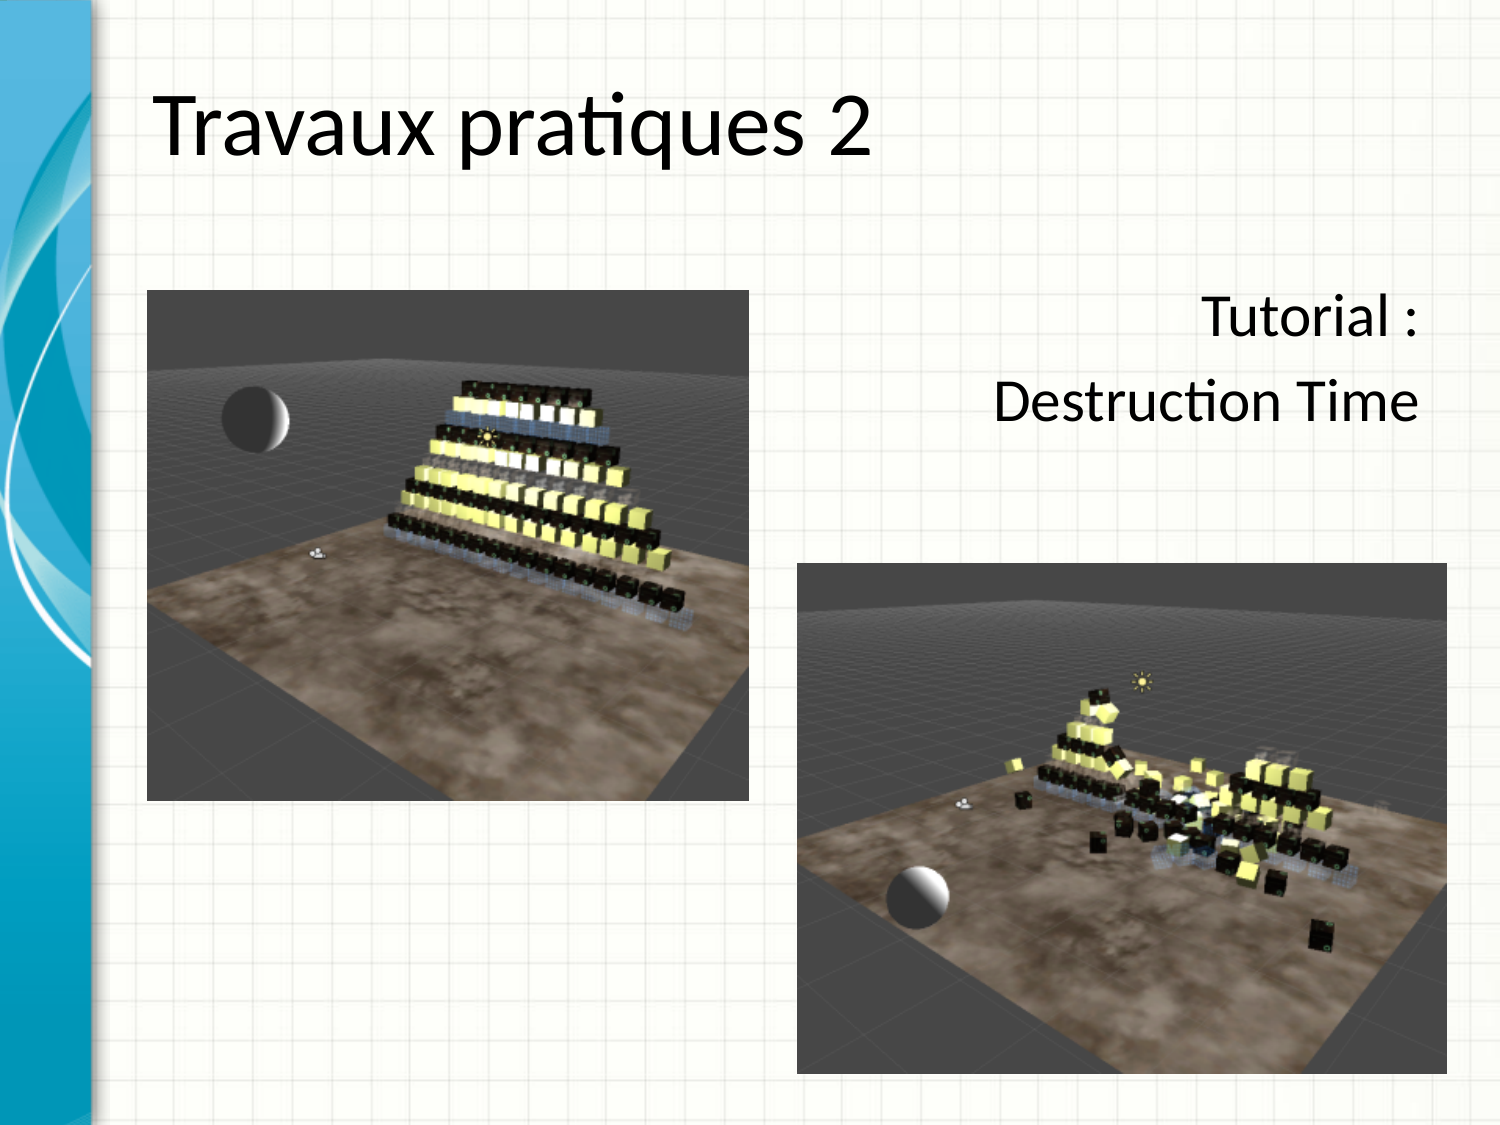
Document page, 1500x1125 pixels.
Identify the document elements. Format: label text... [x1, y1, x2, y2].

list Tutorial : Destruction Time [572, 267, 1436, 443]
picture [0, 0, 1500, 1125]
title Travaux pratiques 2 [138, 24, 988, 213]
